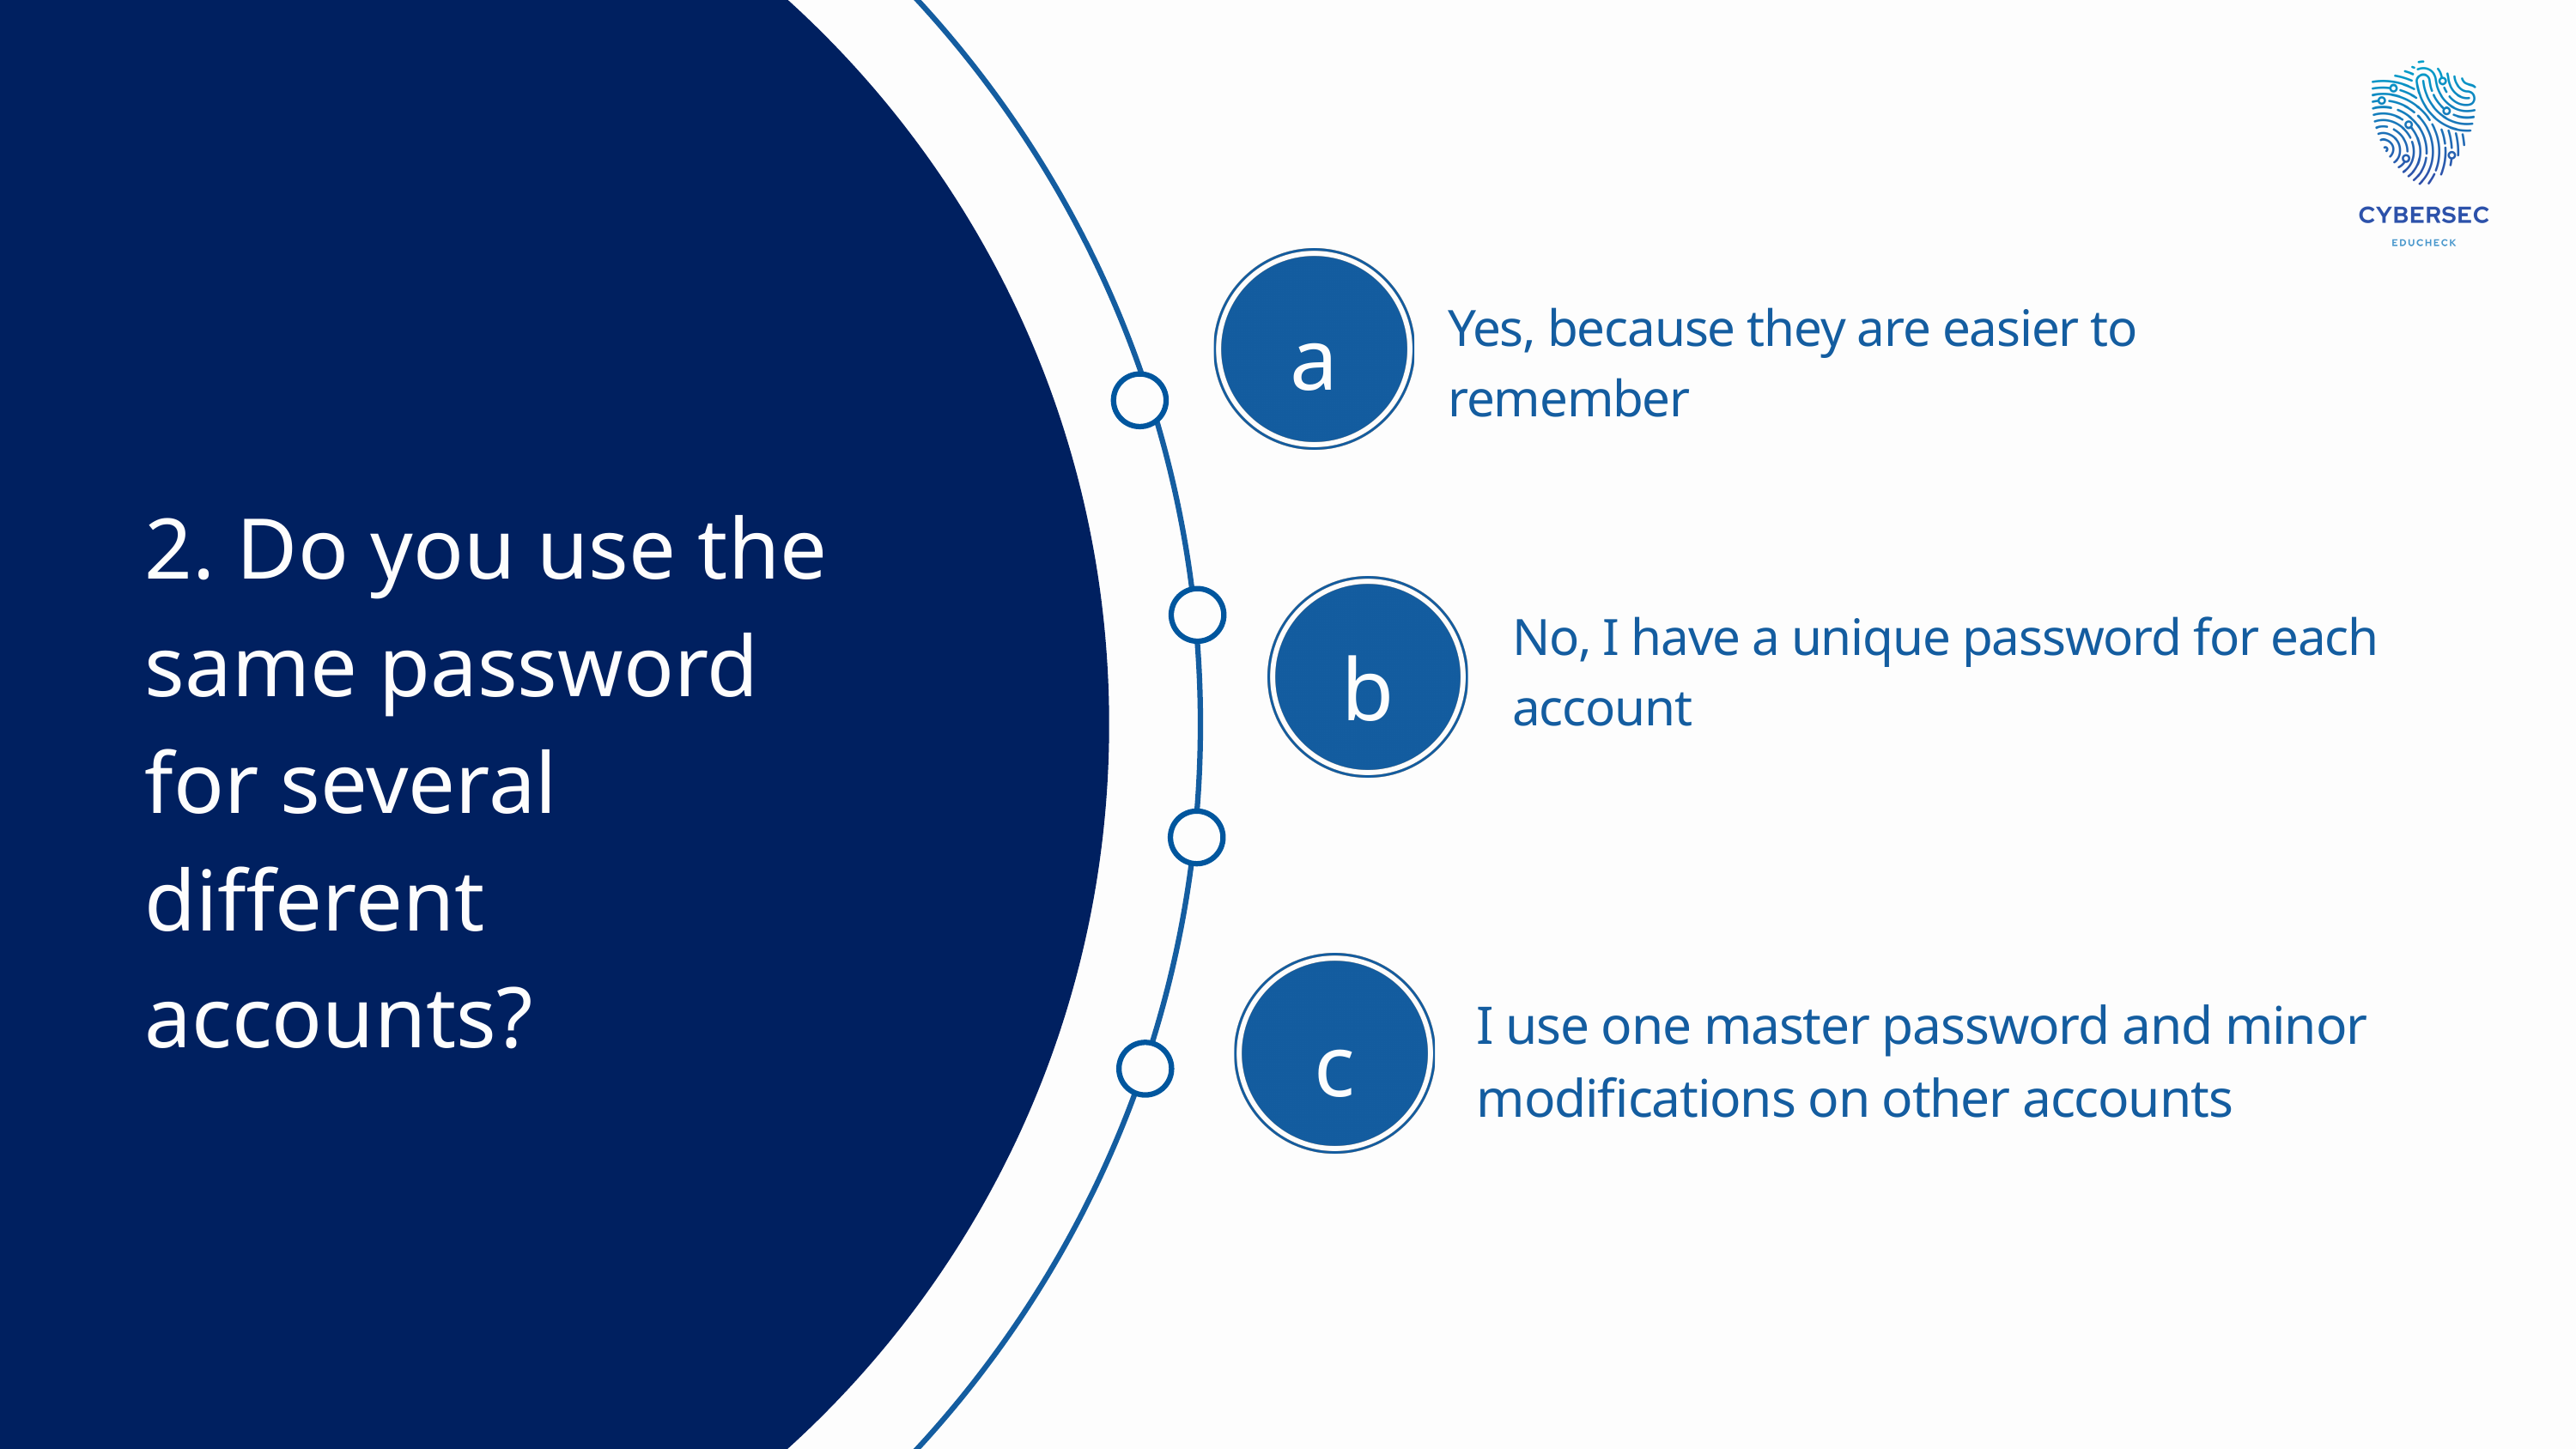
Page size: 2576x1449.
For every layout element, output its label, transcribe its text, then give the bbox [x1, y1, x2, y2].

text_box I use one master password and minor modifications on other accounts [1476, 982, 2400, 1201]
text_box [1170, 810, 1224, 864]
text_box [1234, 952, 1436, 1154]
text_box Yes, because they are easier to remember [1448, 286, 2318, 427]
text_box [0, 0, 1109, 1449]
text_box No, I have a unique password for each account [1512, 595, 2400, 806]
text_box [1116, 0, 1201, 1449]
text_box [1170, 588, 1224, 642]
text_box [1267, 576, 1468, 778]
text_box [1118, 1042, 1172, 1095]
text_box [1213, 248, 1415, 450]
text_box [1113, 373, 1167, 427]
text_box a [1234, 287, 1394, 408]
text_box [2261, 0, 2576, 321]
